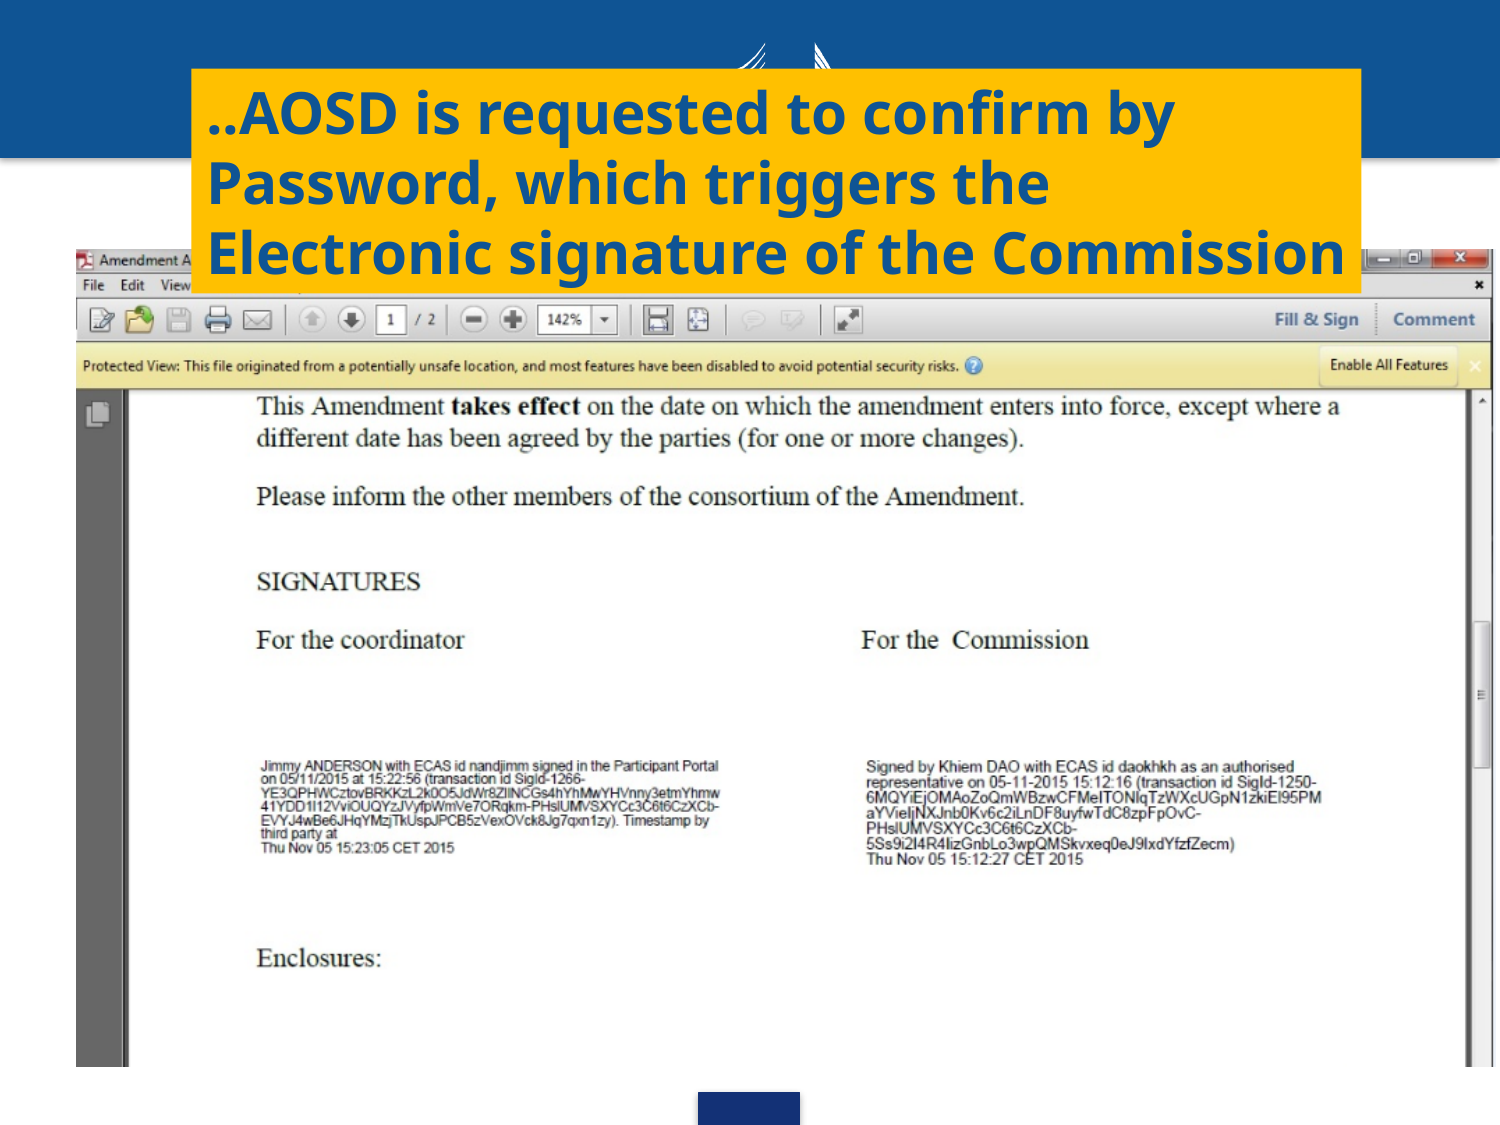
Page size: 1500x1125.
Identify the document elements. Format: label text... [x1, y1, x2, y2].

text_box ..AOSD is requested to confirm by Password, which triggers the Electronic signature of the Commission [191, 68, 1362, 247]
picture [76, 249, 1496, 1068]
picture [649, 42, 885, 68]
